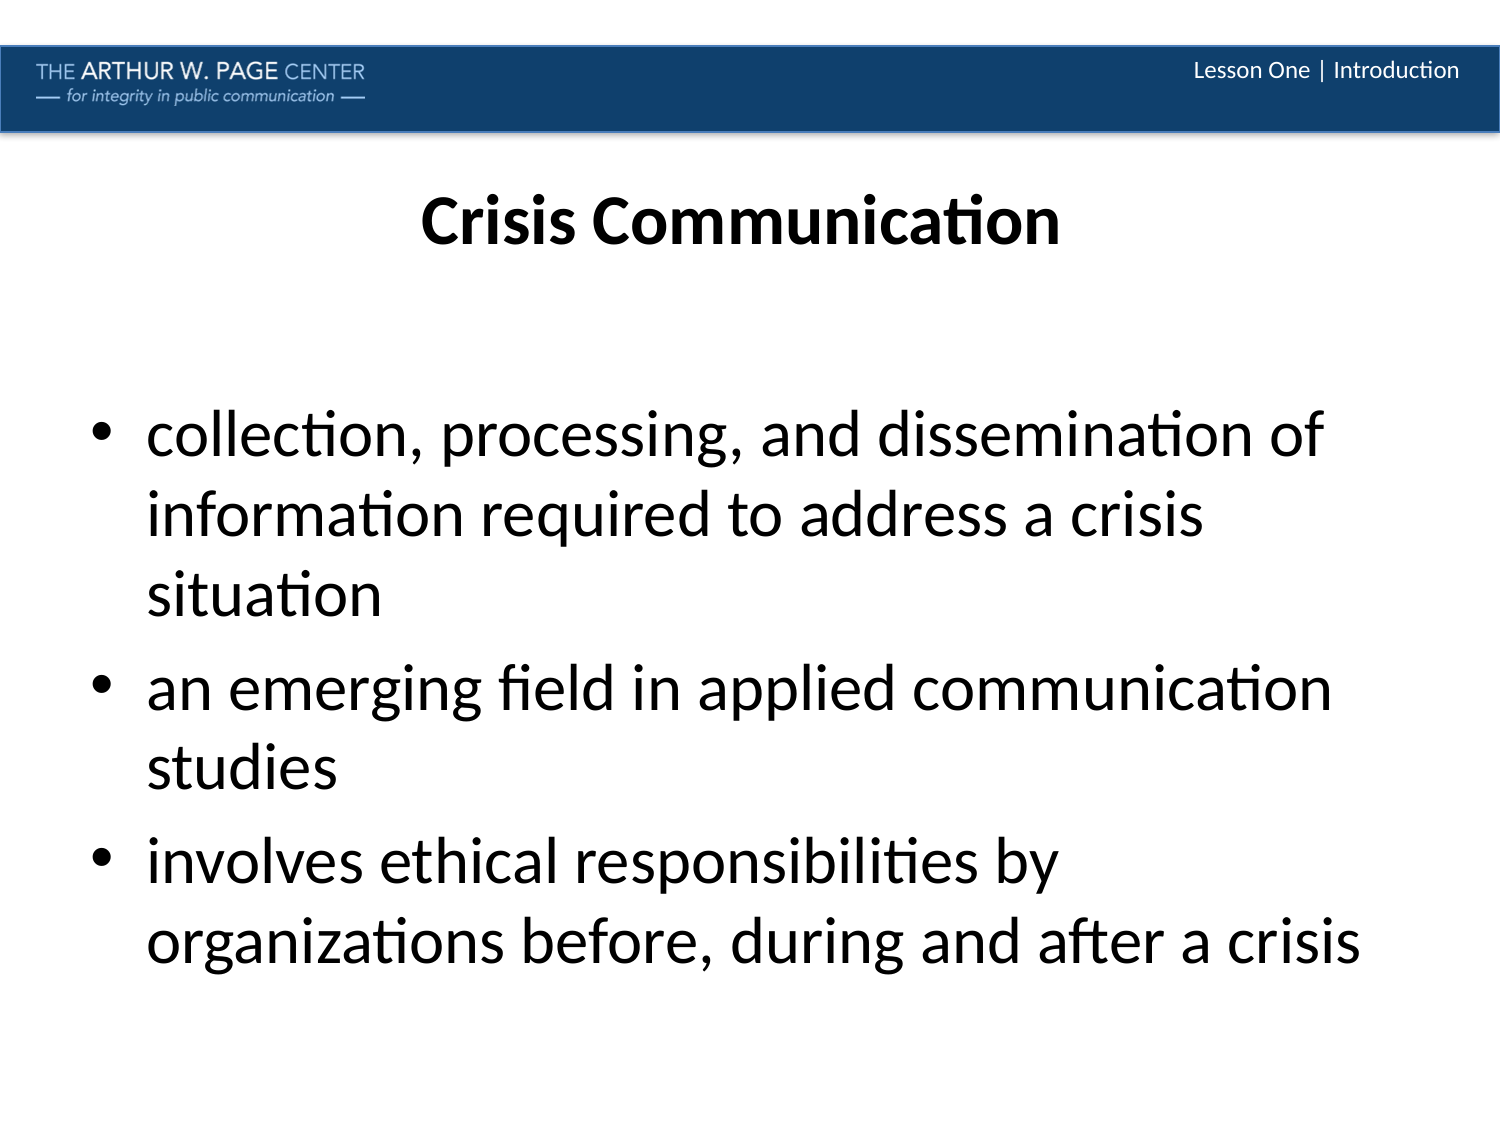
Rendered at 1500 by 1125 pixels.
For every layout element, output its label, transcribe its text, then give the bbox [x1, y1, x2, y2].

picture [36, 60, 365, 107]
list collection, processing, and dissemination of information required to address a crisis situation an emerging field in applied communication studies involves ethical responsibilities by organizations before, during and after a crisis [75, 382, 1425, 1125]
title Crisis Communication [75, 165, 1425, 353]
text_box [0, 45, 1500, 133]
text_box Lesson One | Introduction [1170, 46, 1476, 166]
